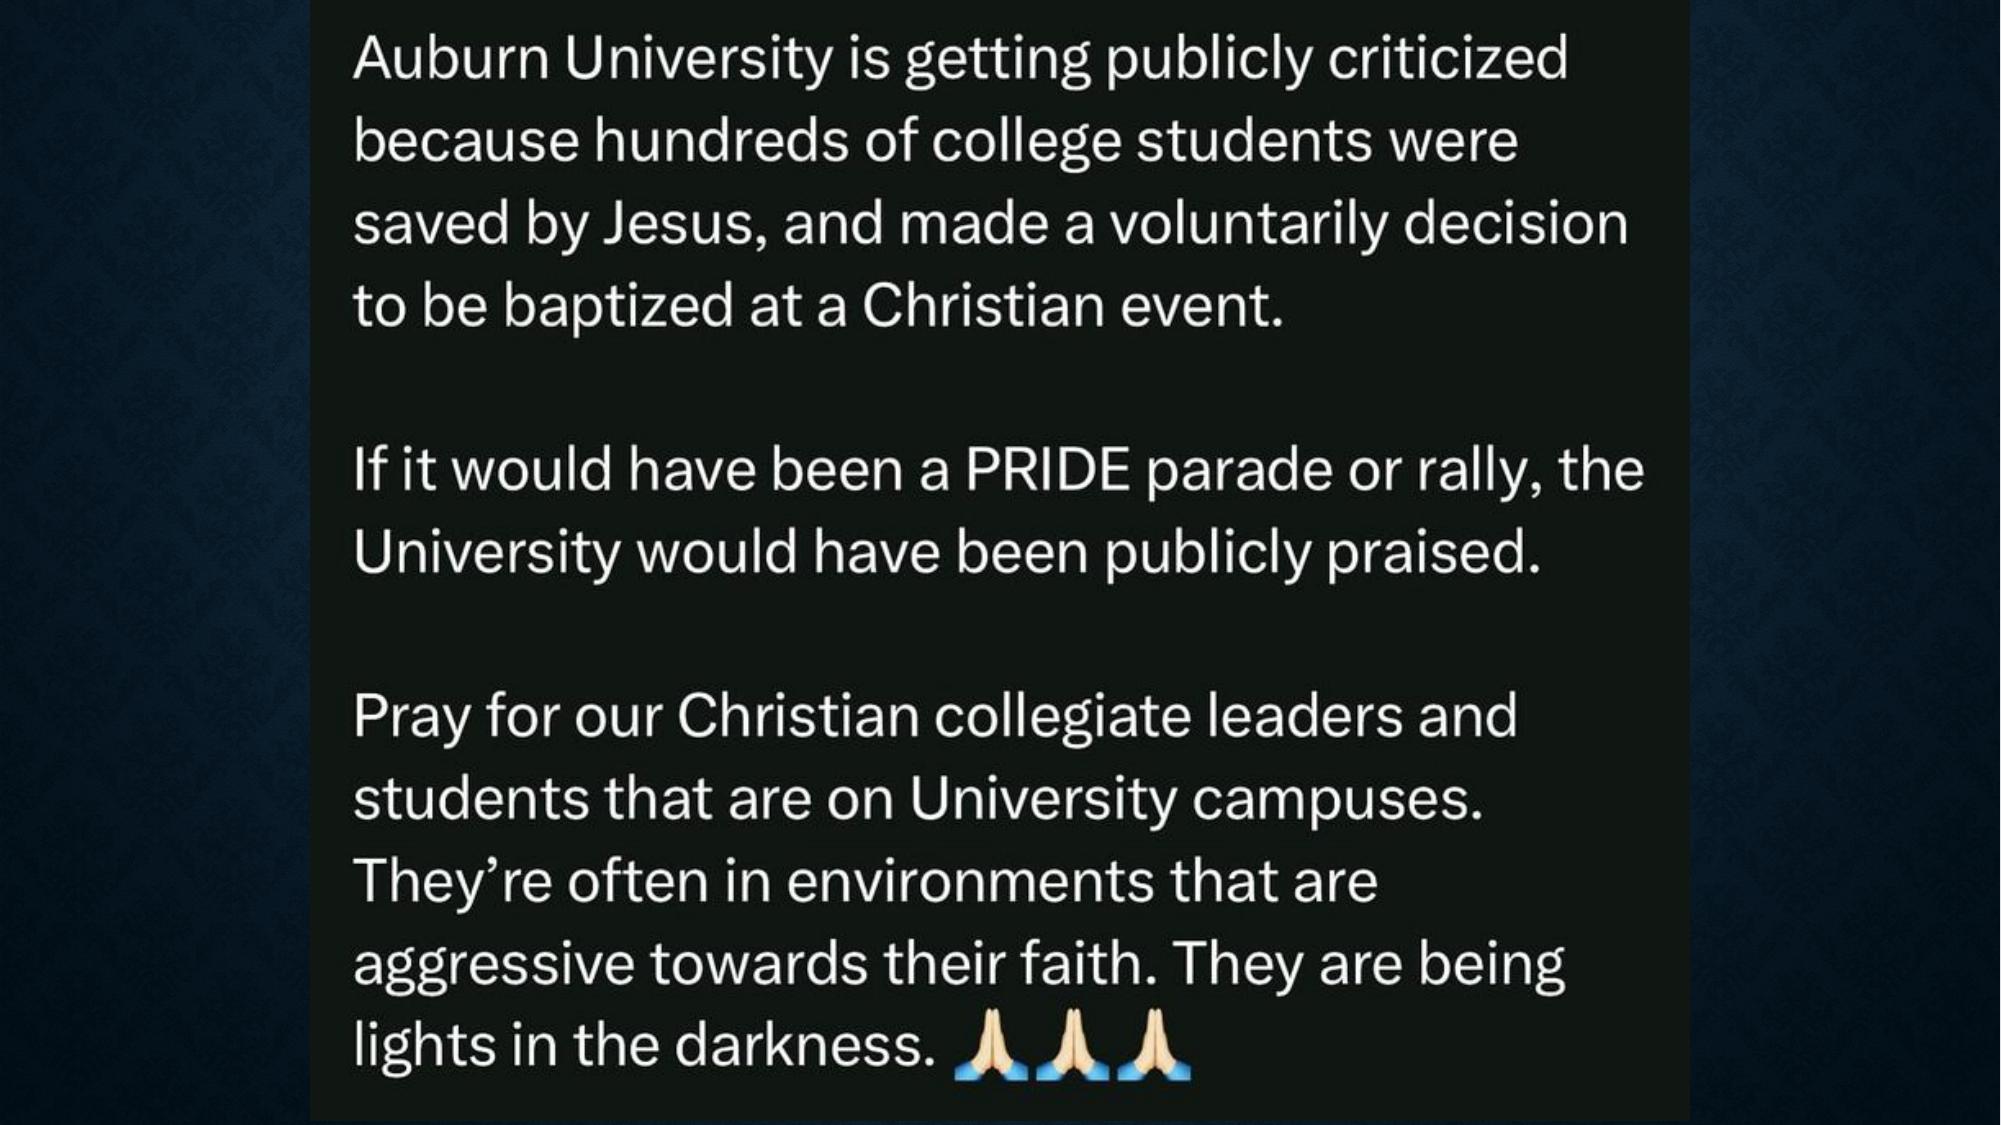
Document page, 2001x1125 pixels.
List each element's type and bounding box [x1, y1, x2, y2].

picture [309, 0, 1691, 1122]
